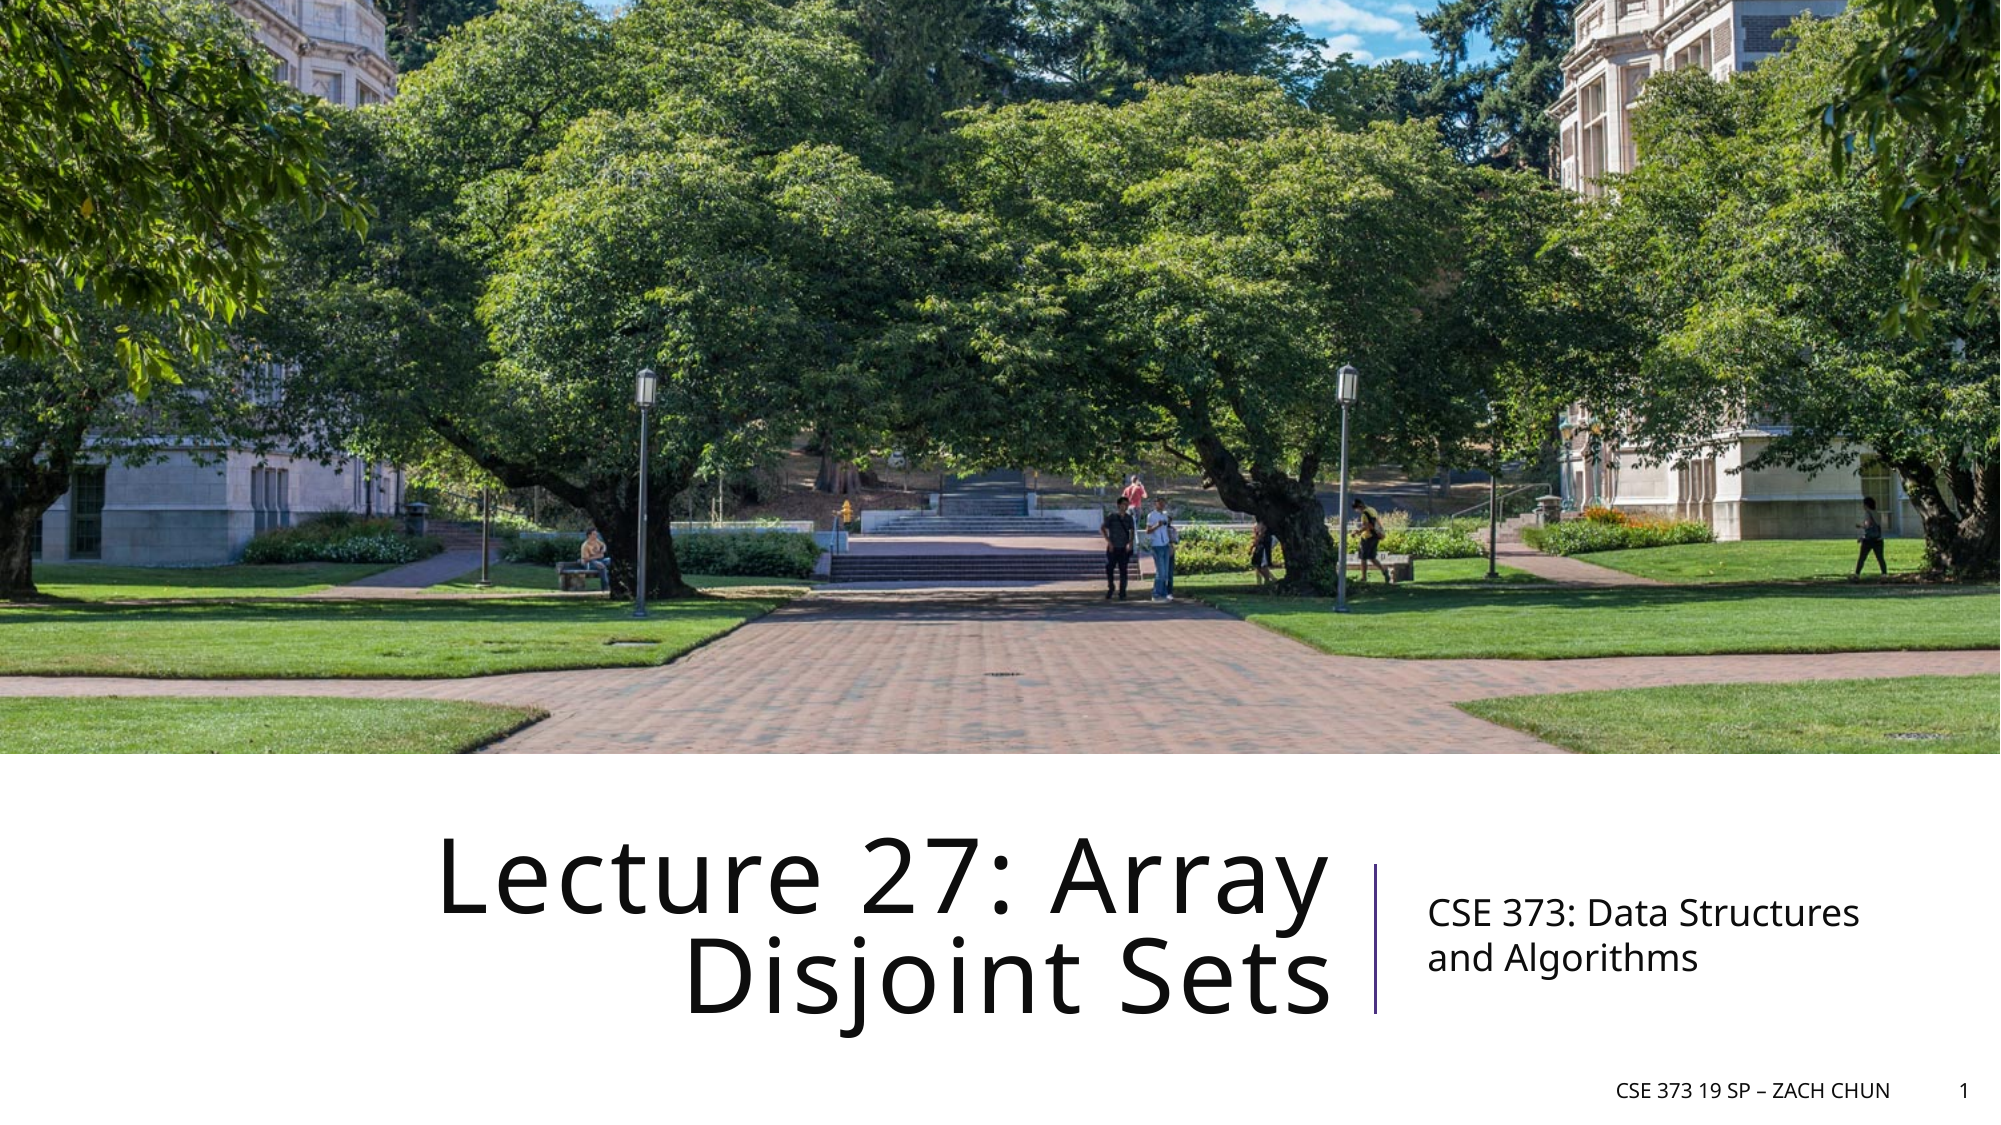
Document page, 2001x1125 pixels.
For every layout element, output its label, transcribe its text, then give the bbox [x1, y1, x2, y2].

title Lecture 27: Array Disjoint Sets [75, 813, 1350, 1054]
footer CSE 373 19 SP – ZACH Chun [937, 1069, 1906, 1115]
slide_number 1 [1916, 1069, 1986, 1115]
picture [0, 0, 2000, 754]
subtitle CSE 373: Data Structures and Algorithms [1412, 813, 1938, 1054]
